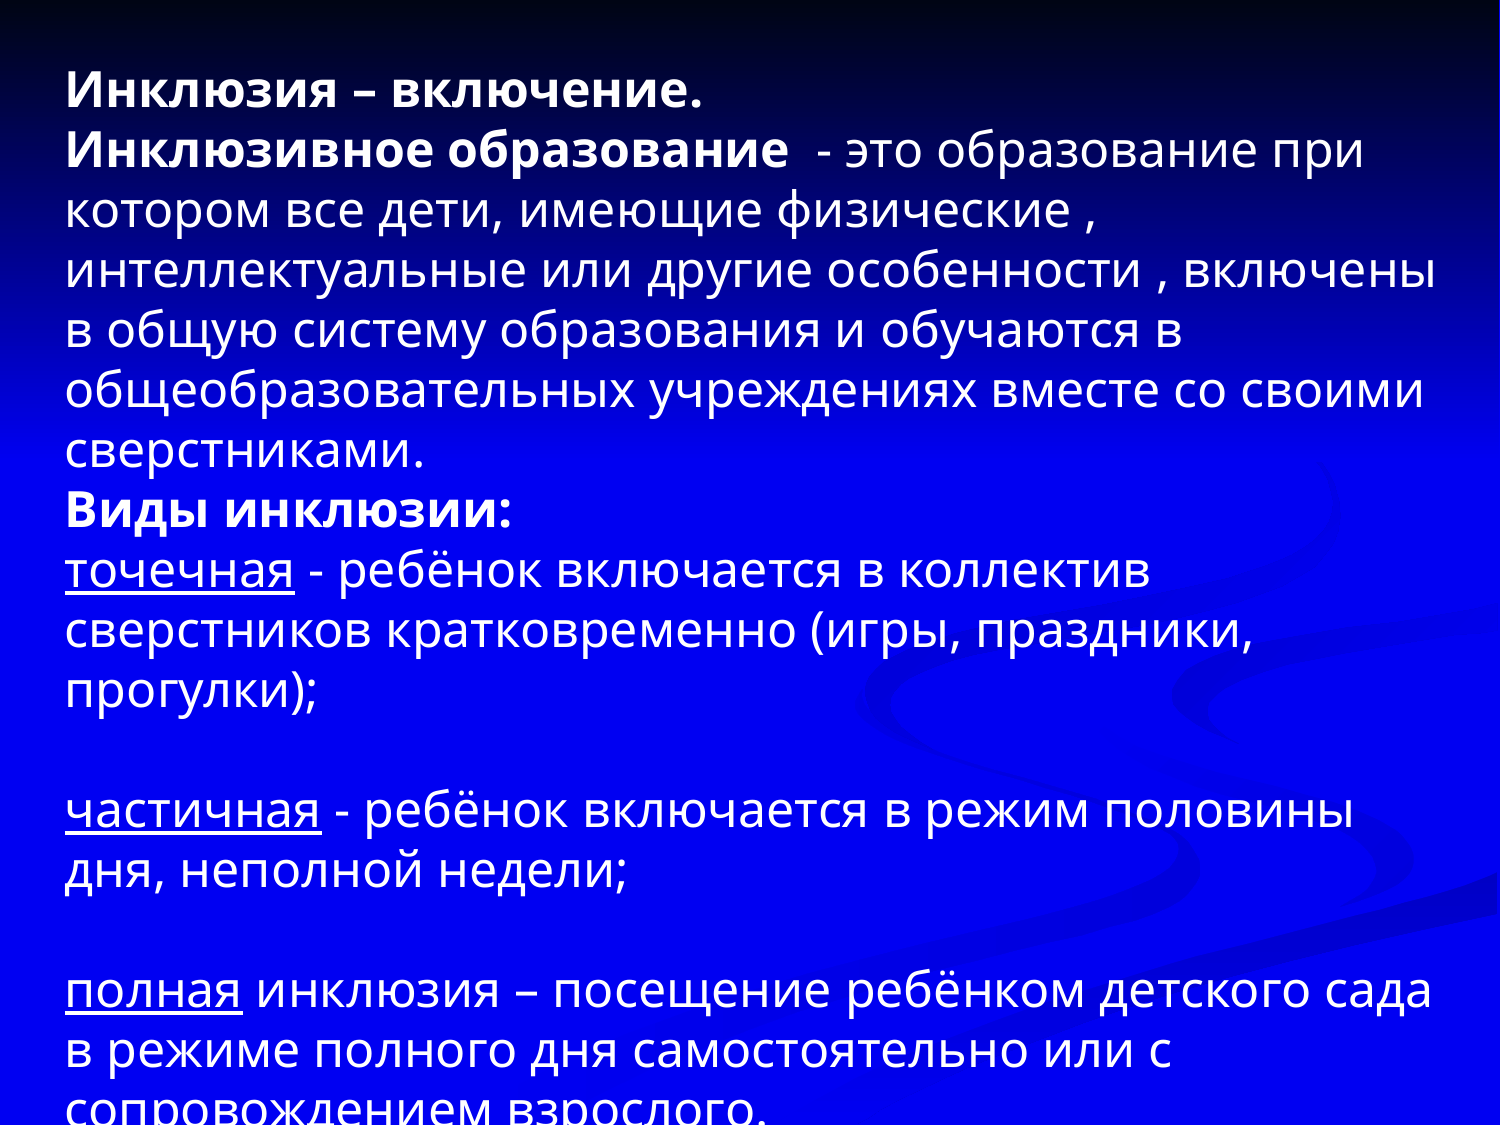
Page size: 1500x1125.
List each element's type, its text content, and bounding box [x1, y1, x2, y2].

text_box Инклюзия – включение. Инклюзивное образование - это образование при котором все дети, имеющие физические , интеллектуальные или другие особенности , включены в общую систему образования и обучаются в общеобразовательных учреждениях вместе со своими сверстниками. Виды инклюзии: точечная - ребёнок включается в коллектив сверстников кратковременно (игры, праздники, прогулки); частичная - ребёнок включается в режим половины дня, неполной недели; полная инклюзия – посещение ребёнком детского сада в режиме полного дня самостоятельно или с сопровождением взрослого. [49, 49, 1463, 1125]
